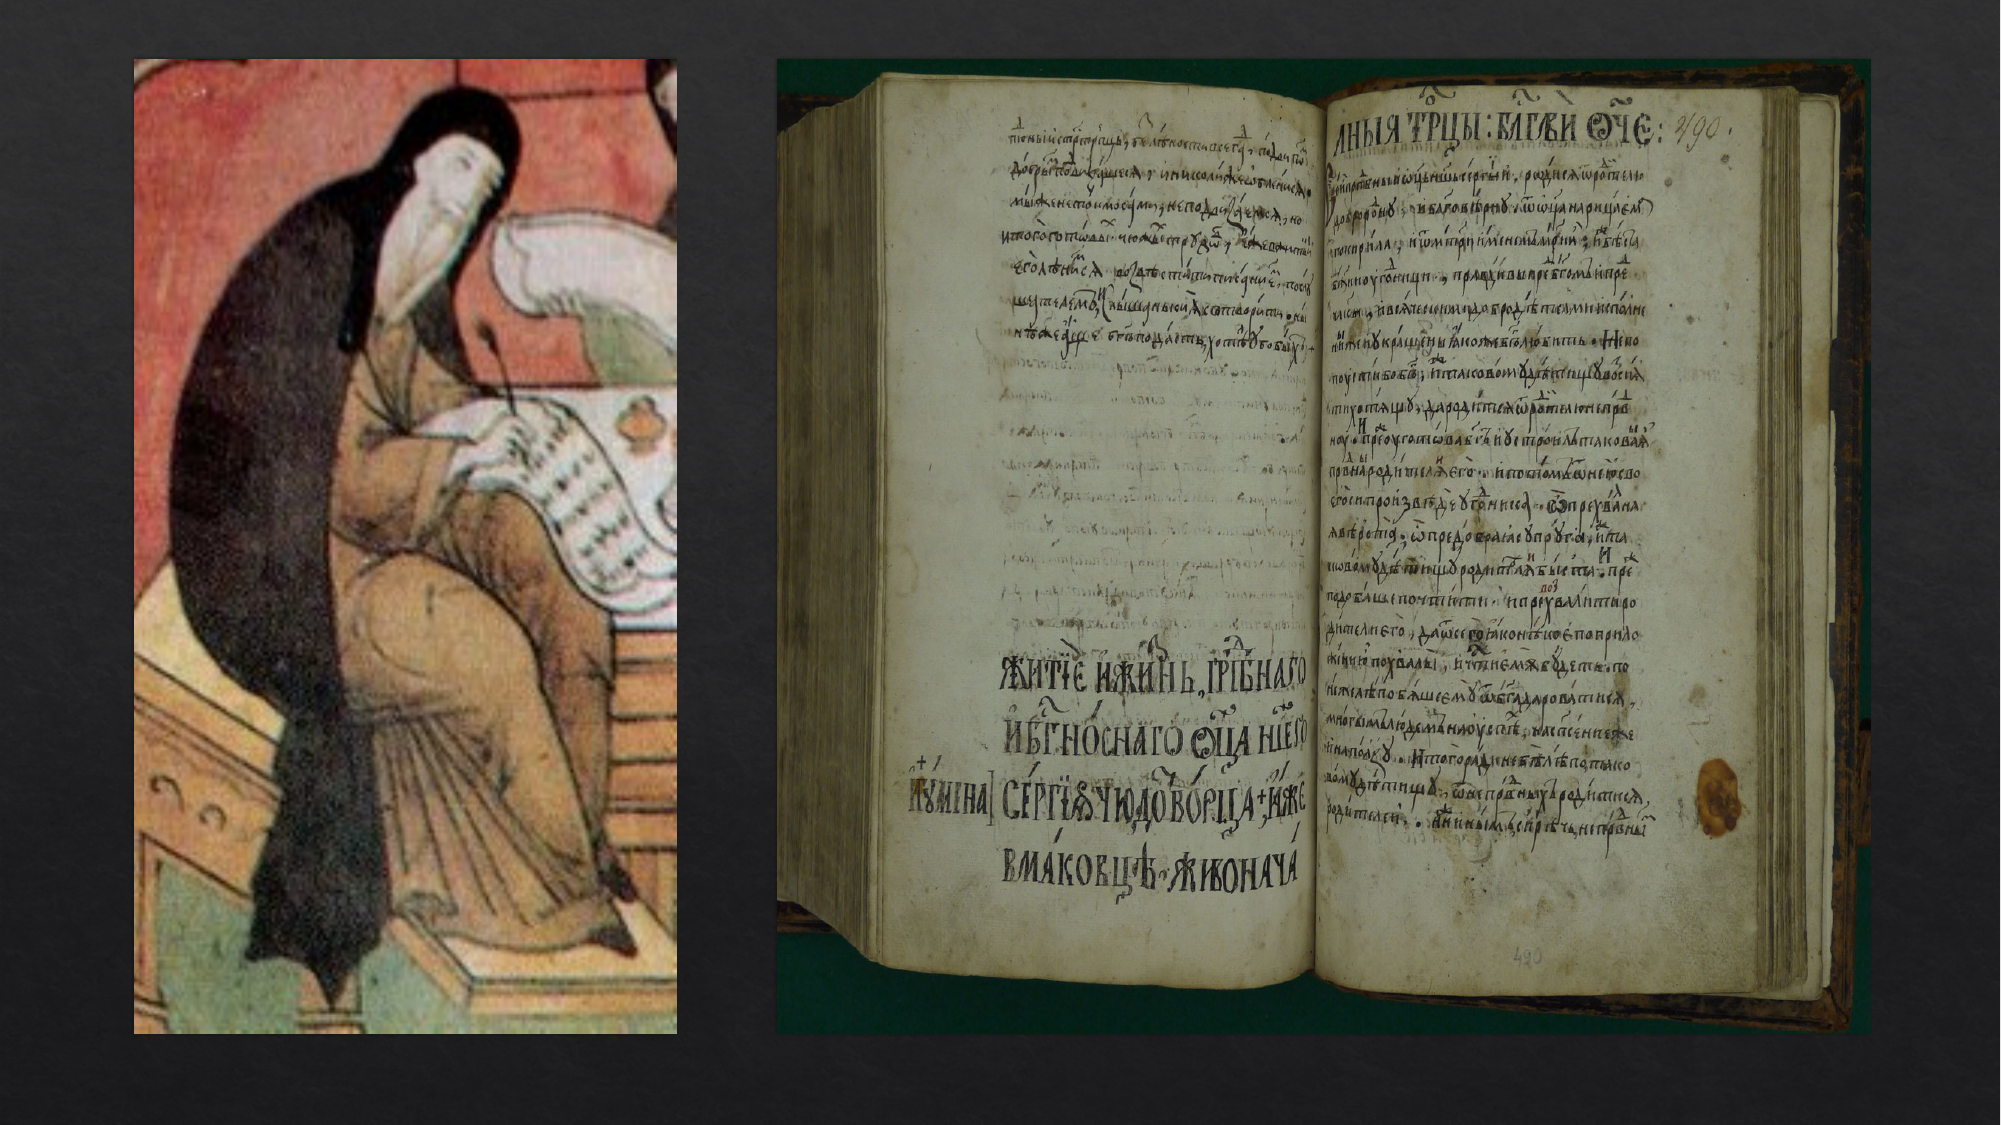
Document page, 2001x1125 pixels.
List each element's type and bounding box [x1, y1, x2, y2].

list [777, 59, 1871, 1034]
list [134, 59, 677, 1034]
